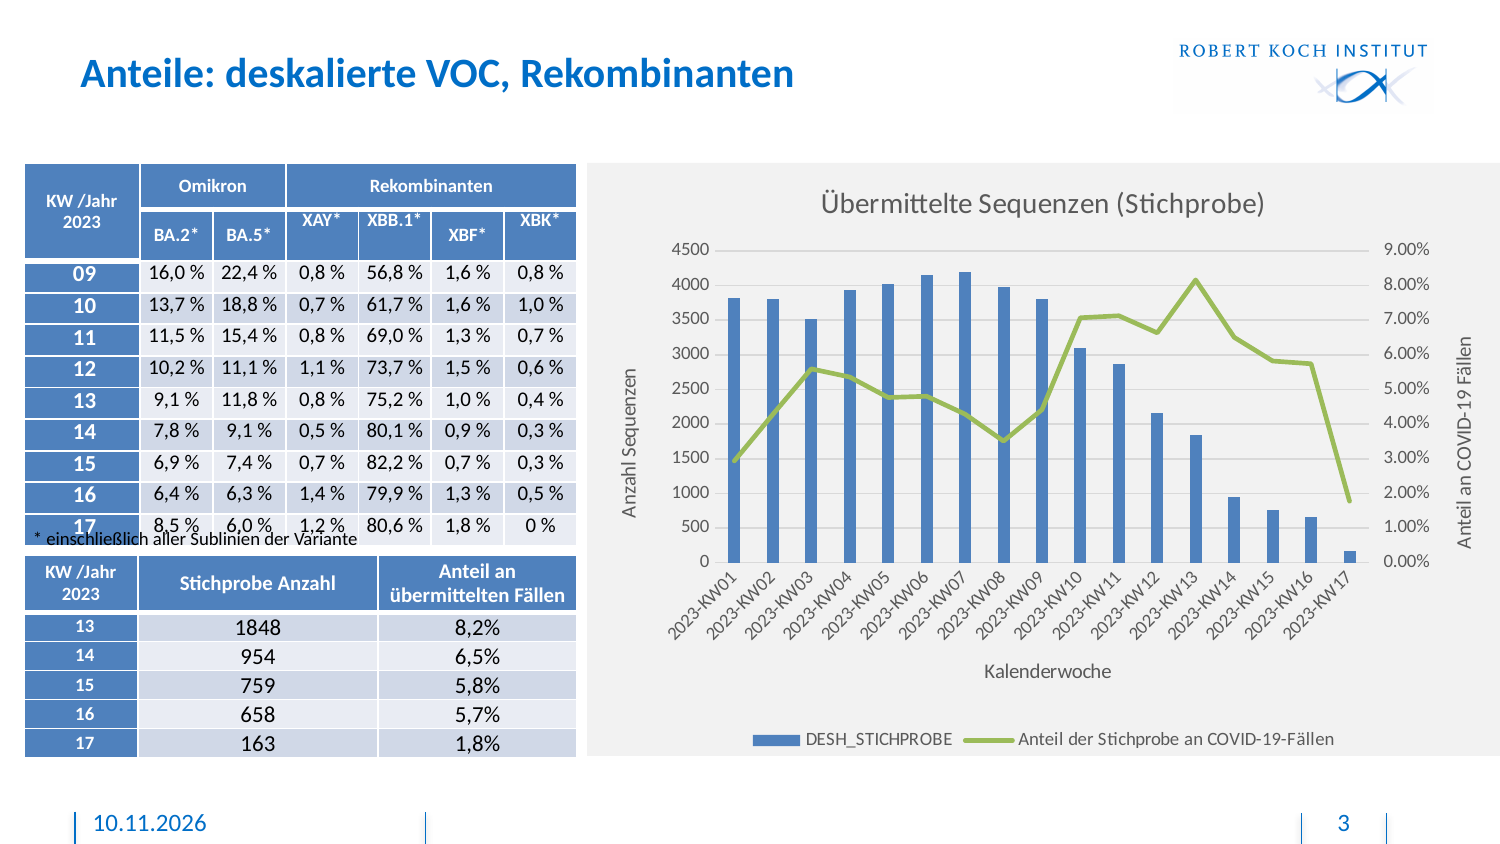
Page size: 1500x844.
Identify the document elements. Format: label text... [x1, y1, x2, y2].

table_cell 0,7 % [505, 325, 576, 355]
table_cell 16 [25, 483, 139, 513]
picture [1173, 38, 1434, 114]
table_cell 80,6 % [359, 515, 430, 545]
table_cell 0,8 % [287, 388, 358, 418]
table_cell 5,8% [379, 661, 576, 688]
table_cell 658 [139, 690, 377, 717]
table_cell 69,0 % [359, 325, 430, 355]
table_cell 1,0 % [432, 388, 503, 418]
table_header KW /Jahr 2023 [25, 164, 139, 258]
table_cell 0,6 % [505, 357, 576, 387]
table_cell BA.2* [141, 212, 212, 260]
table_cell 8,2% [379, 605, 576, 631]
table_cell 0,3 % [505, 420, 576, 450]
table_header Stichprobe Anzahl [139, 556, 377, 600]
table_cell 0,5 % [505, 483, 576, 513]
table_cell XBK* [505, 212, 576, 260]
slide_number 3 [1302, 806, 1385, 839]
table_cell 7,8 % [141, 420, 212, 450]
table_cell XBB.1* [359, 212, 430, 260]
table_cell 10 [25, 294, 139, 323]
table_cell 954 [139, 632, 377, 660]
table_cell 10,2 % [141, 357, 212, 387]
table_cell 1,4 % [287, 483, 358, 513]
table_cell 11,5 % [141, 325, 212, 355]
table_cell 0 % [505, 515, 576, 545]
table_cell 0,5 % [287, 420, 358, 450]
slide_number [92, 806, 398, 839]
table_header KW /Jahr 2023 [25, 557, 137, 600]
table_cell 6,4 % [141, 483, 212, 513]
table_cell 16 [25, 690, 137, 717]
table_cell 6,3 % [214, 483, 285, 513]
text_box * einschließlich aller Sublinien der Variante [18, 518, 373, 557]
table_cell 1848 [139, 605, 377, 631]
table_cell BA.5* [214, 212, 285, 260]
table_cell 79,9 % [359, 483, 430, 513]
table_cell 1,8% [379, 719, 576, 746]
table_cell 1,8 % [432, 515, 503, 545]
chart [586, 162, 1500, 757]
table_cell 13 [25, 605, 137, 631]
table_cell 13,7 % [141, 294, 212, 323]
table_header Rekombinanten [287, 164, 576, 207]
table_cell 22,4 % [214, 262, 285, 292]
text_box Anteile: deskalierte VOC, Rekombinanten [65, 38, 810, 104]
table_cell 82,2 % [359, 452, 430, 481]
table_cell 14 [25, 632, 137, 660]
table_cell 9,1 % [141, 388, 212, 418]
table_cell 0,8 % [505, 262, 576, 292]
table_cell 0,8 % [287, 262, 358, 292]
table_cell 6,9 % [141, 452, 212, 481]
table_cell 0,7 % [287, 294, 358, 323]
table_cell 0,8 % [287, 325, 358, 355]
table_cell 5,7% [379, 690, 576, 717]
table_cell XBF* [432, 212, 503, 260]
table_cell 11,1 % [214, 357, 285, 387]
table_cell 7,4 % [214, 452, 285, 481]
table_cell 0,7 % [432, 452, 503, 481]
table_cell 18,8 % [214, 294, 285, 323]
table_cell 1,5 % [432, 357, 503, 387]
table_cell 9,1 % [214, 420, 285, 450]
table_cell 56,8 % [359, 262, 430, 292]
table_cell 11 [25, 325, 139, 355]
table_cell 6,5% [379, 632, 576, 660]
table_cell 1,6 % [432, 294, 503, 323]
table_cell 09 [25, 264, 139, 292]
table_cell 75,2 % [359, 388, 430, 418]
table_cell 15 [25, 661, 137, 688]
table_cell 11,8 % [214, 388, 285, 418]
table_cell 163 [139, 719, 377, 746]
table_cell 14 [25, 420, 139, 450]
table_header Anteil an übermittelten Fällen [379, 556, 576, 600]
table_cell 13 [25, 388, 139, 418]
table_cell 1,3 % [432, 483, 503, 513]
table_cell 15,4 % [214, 325, 285, 355]
table_cell 1,1 % [287, 357, 358, 387]
table_cell 12 [25, 357, 139, 387]
table_cell 0,4 % [505, 388, 576, 418]
table_cell 1,0 % [505, 294, 576, 323]
table_cell 0,7 % [287, 452, 358, 481]
table_cell 0,3 % [505, 452, 576, 481]
table_cell 0,9 % [432, 420, 503, 450]
table_cell 1,6 % [432, 262, 503, 292]
table_header Omikron [141, 164, 285, 207]
table_cell 759 [139, 661, 377, 688]
table_cell 73,7 % [359, 357, 430, 387]
table_cell 80,1 % [359, 420, 430, 450]
table_cell 17 [25, 719, 137, 746]
table_cell XAY* [287, 212, 358, 260]
table_cell 1,3 % [432, 325, 503, 355]
table_cell 61,7 % [359, 294, 430, 323]
table_cell 15 [25, 452, 139, 481]
table_cell 16,0 % [141, 262, 212, 292]
